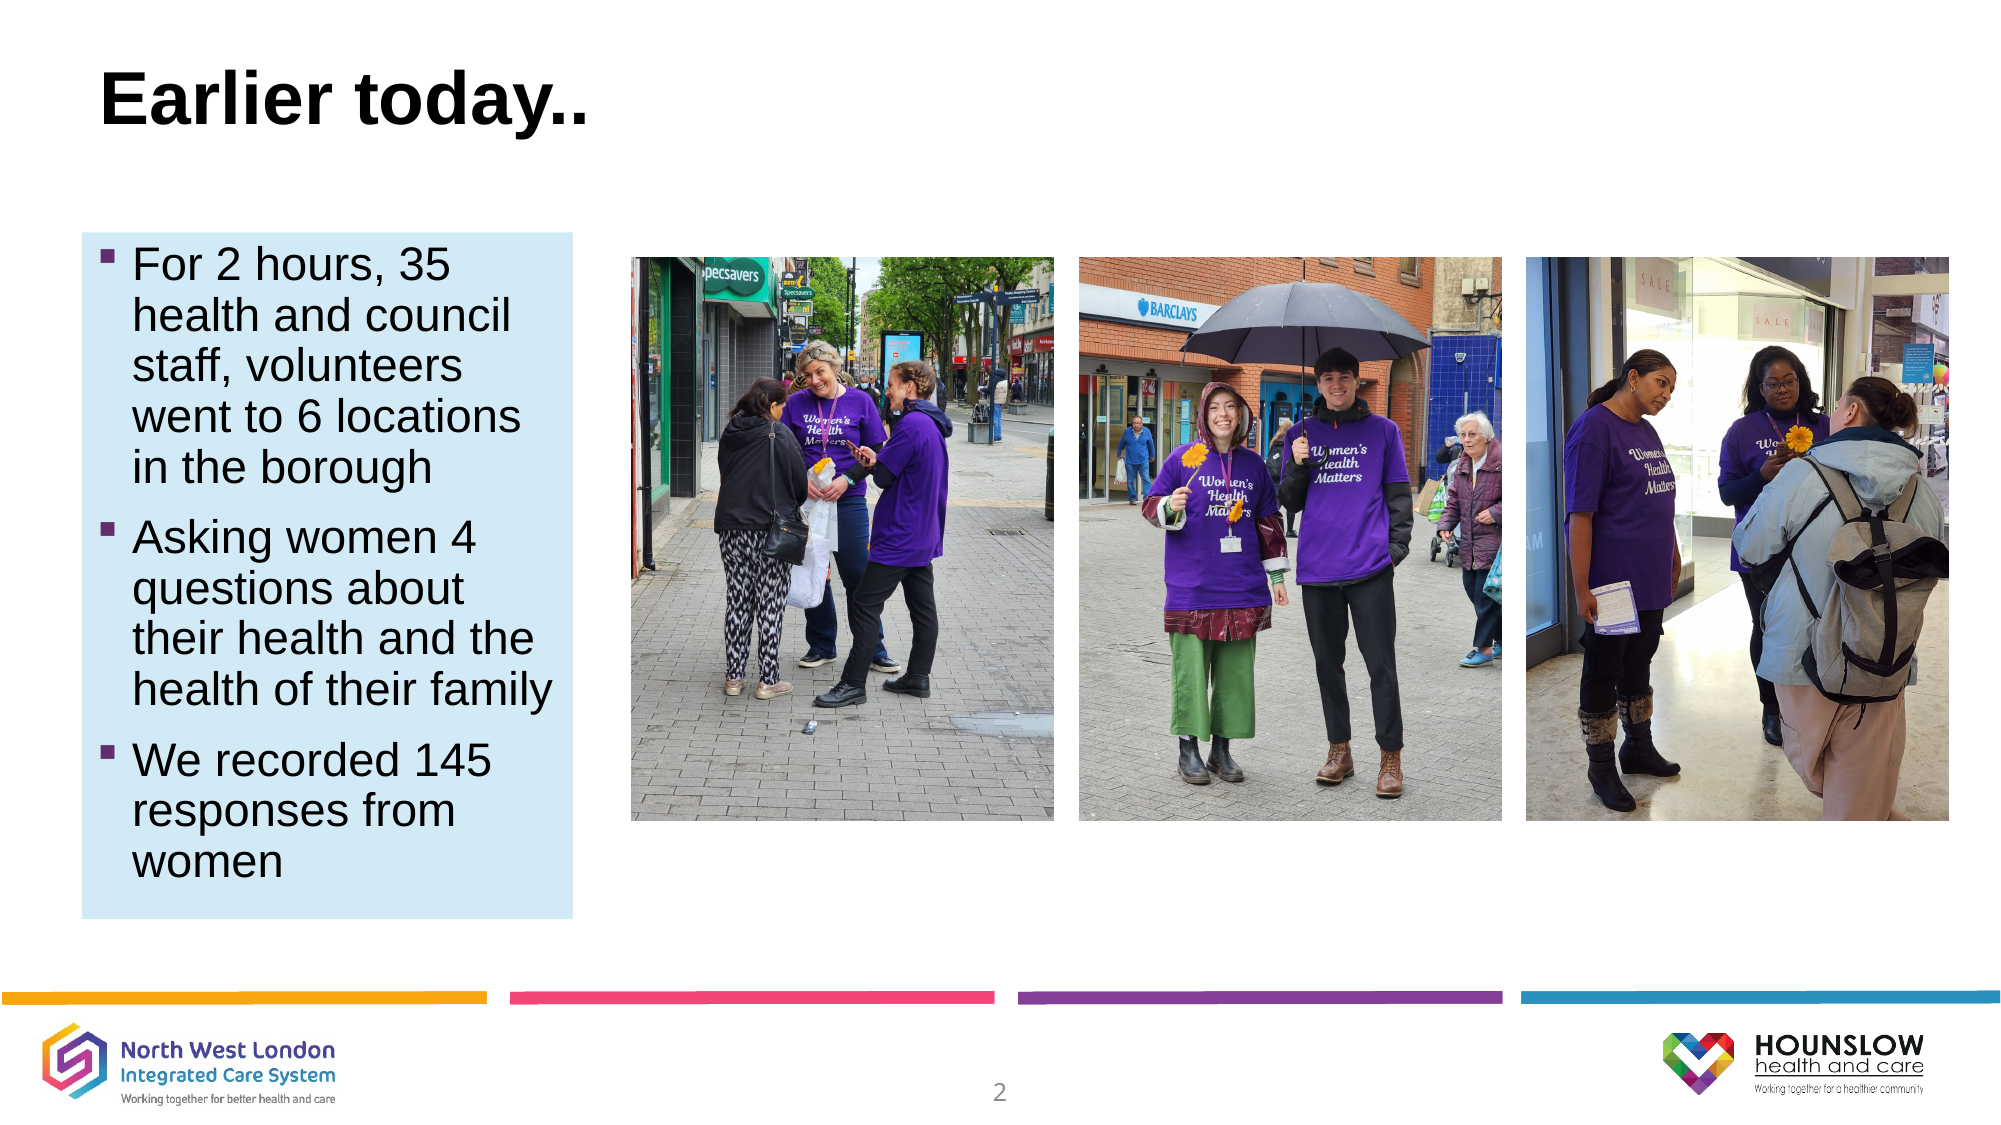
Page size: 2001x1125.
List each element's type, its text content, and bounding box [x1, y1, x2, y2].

list For 2 hours, 35 health and council staff, volunteers went to 6 locations in the borough Asking women 4 questions about their health and the health of their family We recorded 145 responses from women [81, 232, 573, 920]
list Earlier today.. [85, 52, 1937, 258]
picture [1754, 1075, 1924, 1095]
picture [1754, 1033, 1924, 1073]
picture [40, 1014, 337, 1114]
slide_number 2 [774, 1063, 1225, 1124]
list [631, 257, 1054, 821]
picture [1663, 1033, 1734, 1095]
picture [1079, 257, 1502, 821]
picture [1526, 257, 1949, 821]
